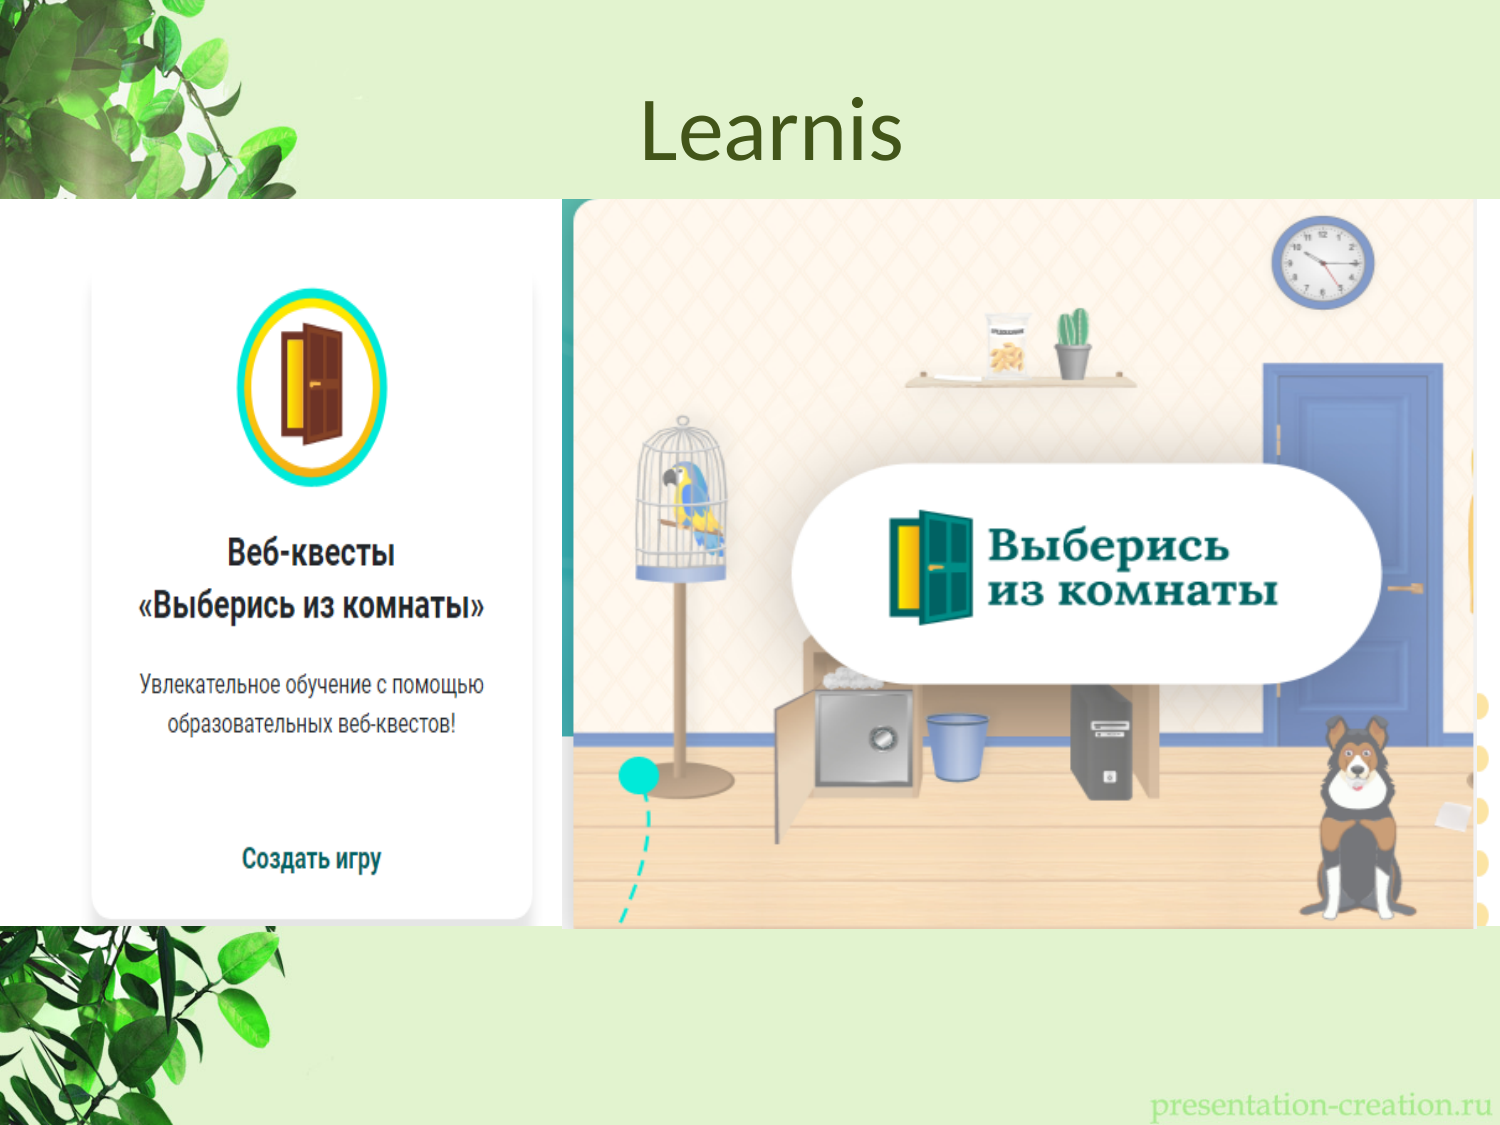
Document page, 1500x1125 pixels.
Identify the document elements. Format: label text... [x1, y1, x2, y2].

picture [0, 0, 1500, 1125]
title Learnis [152, 35, 1393, 197]
